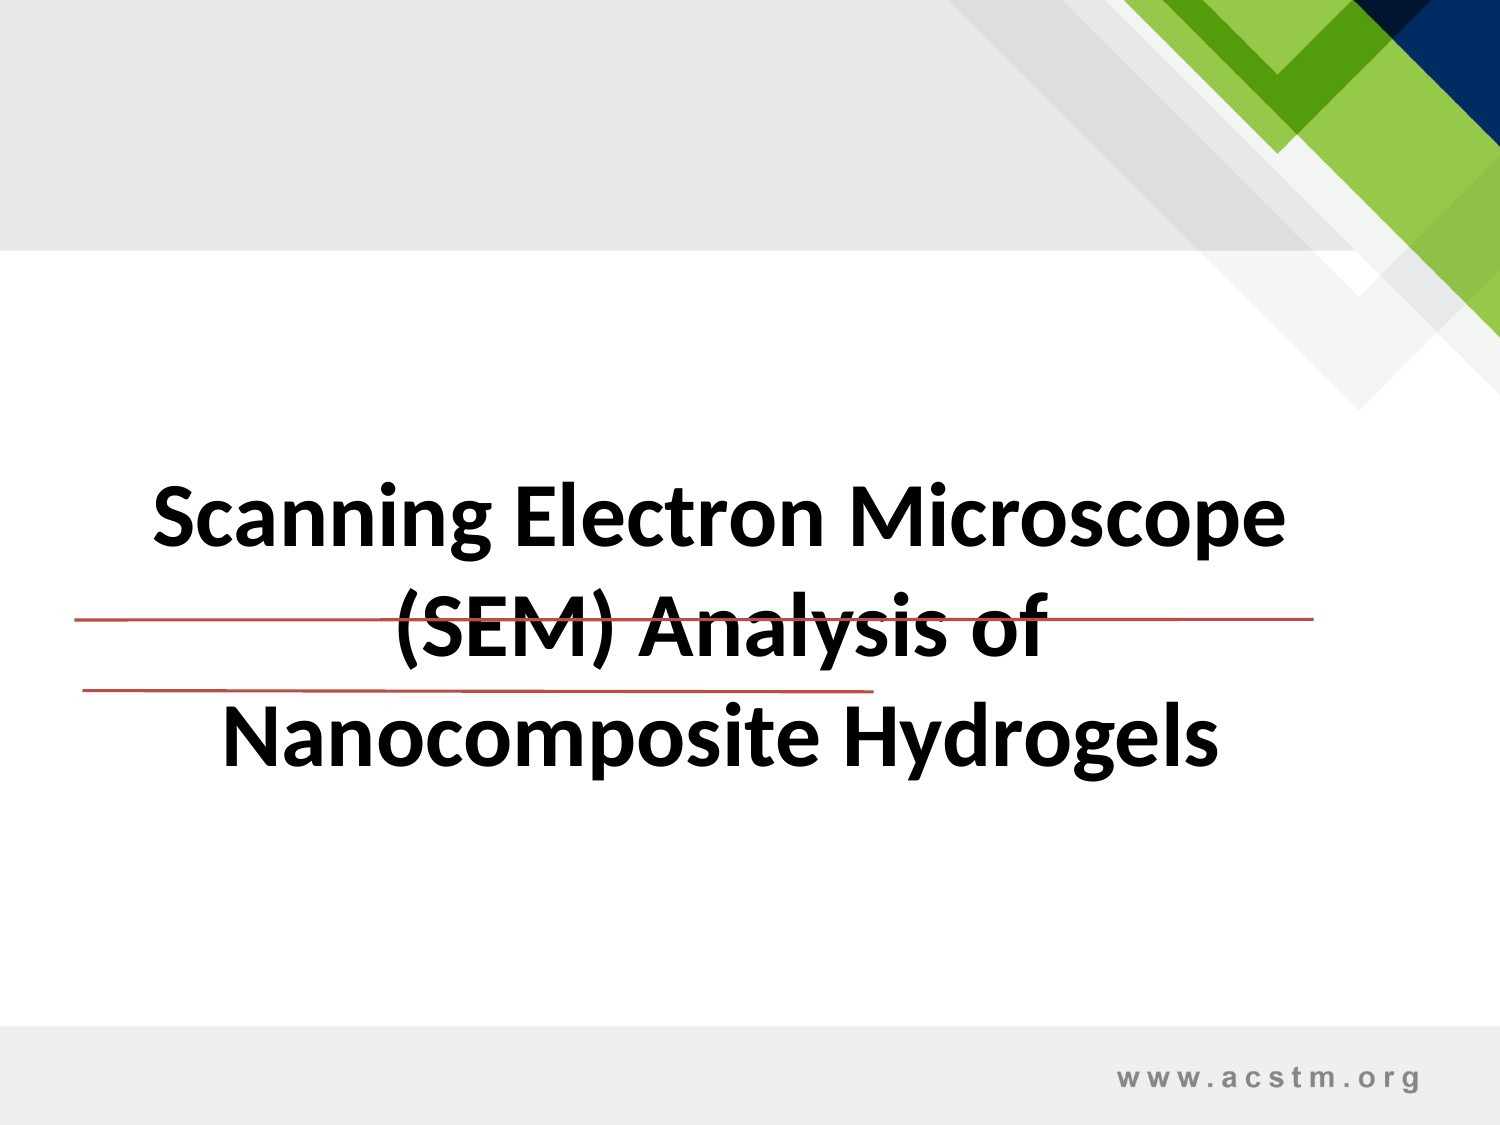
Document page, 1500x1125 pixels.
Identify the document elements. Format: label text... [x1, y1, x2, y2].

picture [0, 0, 1500, 1125]
title Scanning Electron Microscope (SEM) Analysis of Nanocomposite Hydrogels [74, 311, 1369, 929]
